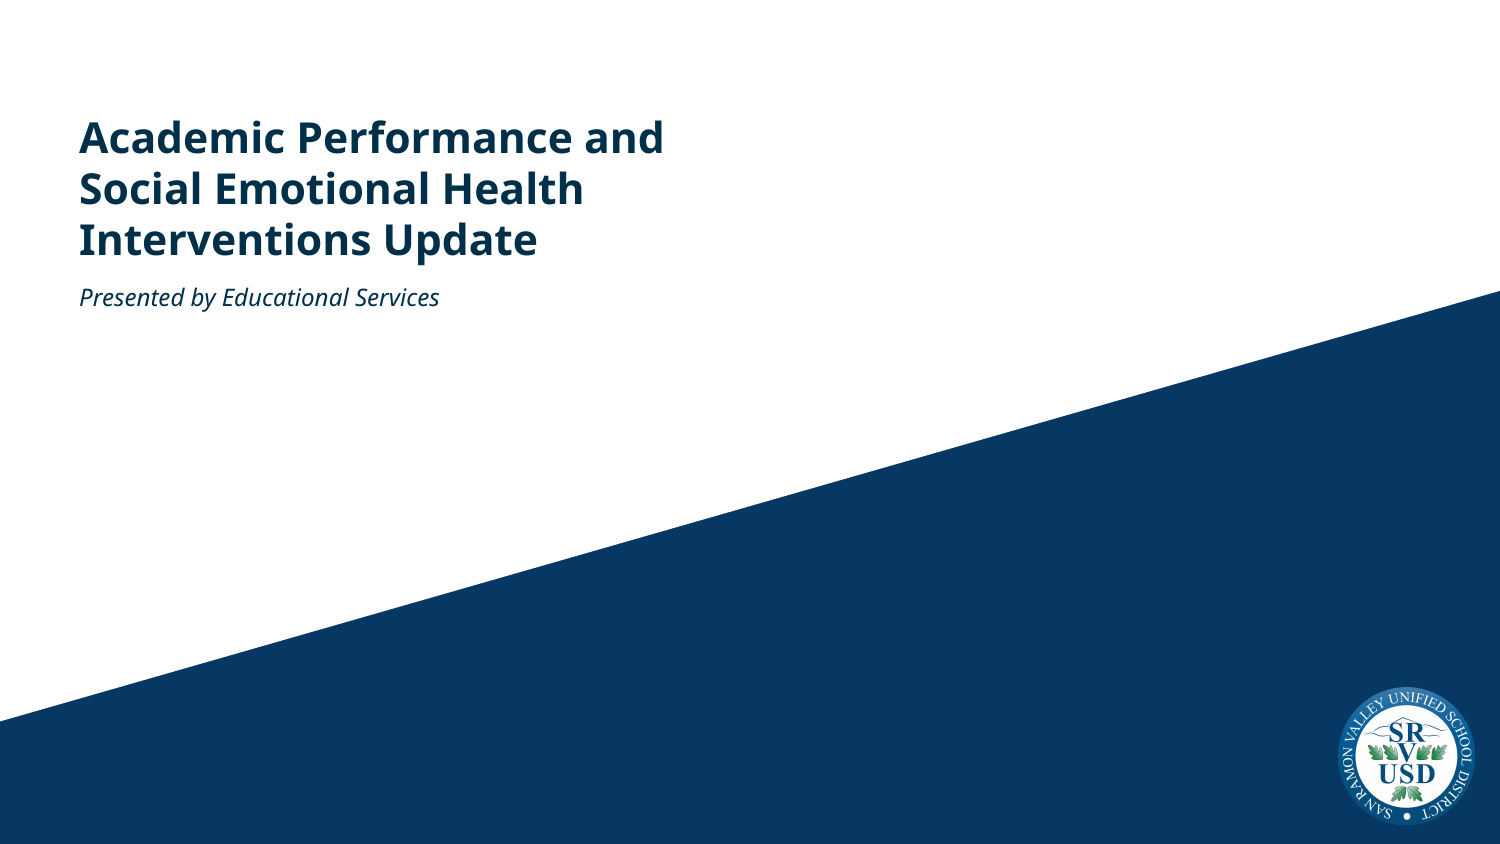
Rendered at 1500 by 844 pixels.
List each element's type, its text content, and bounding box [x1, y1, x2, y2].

picture [1337, 687, 1475, 825]
title Academic Performance and Social Emotional Health Interventions Update Presented by Educational Services [64, 44, 1462, 332]
